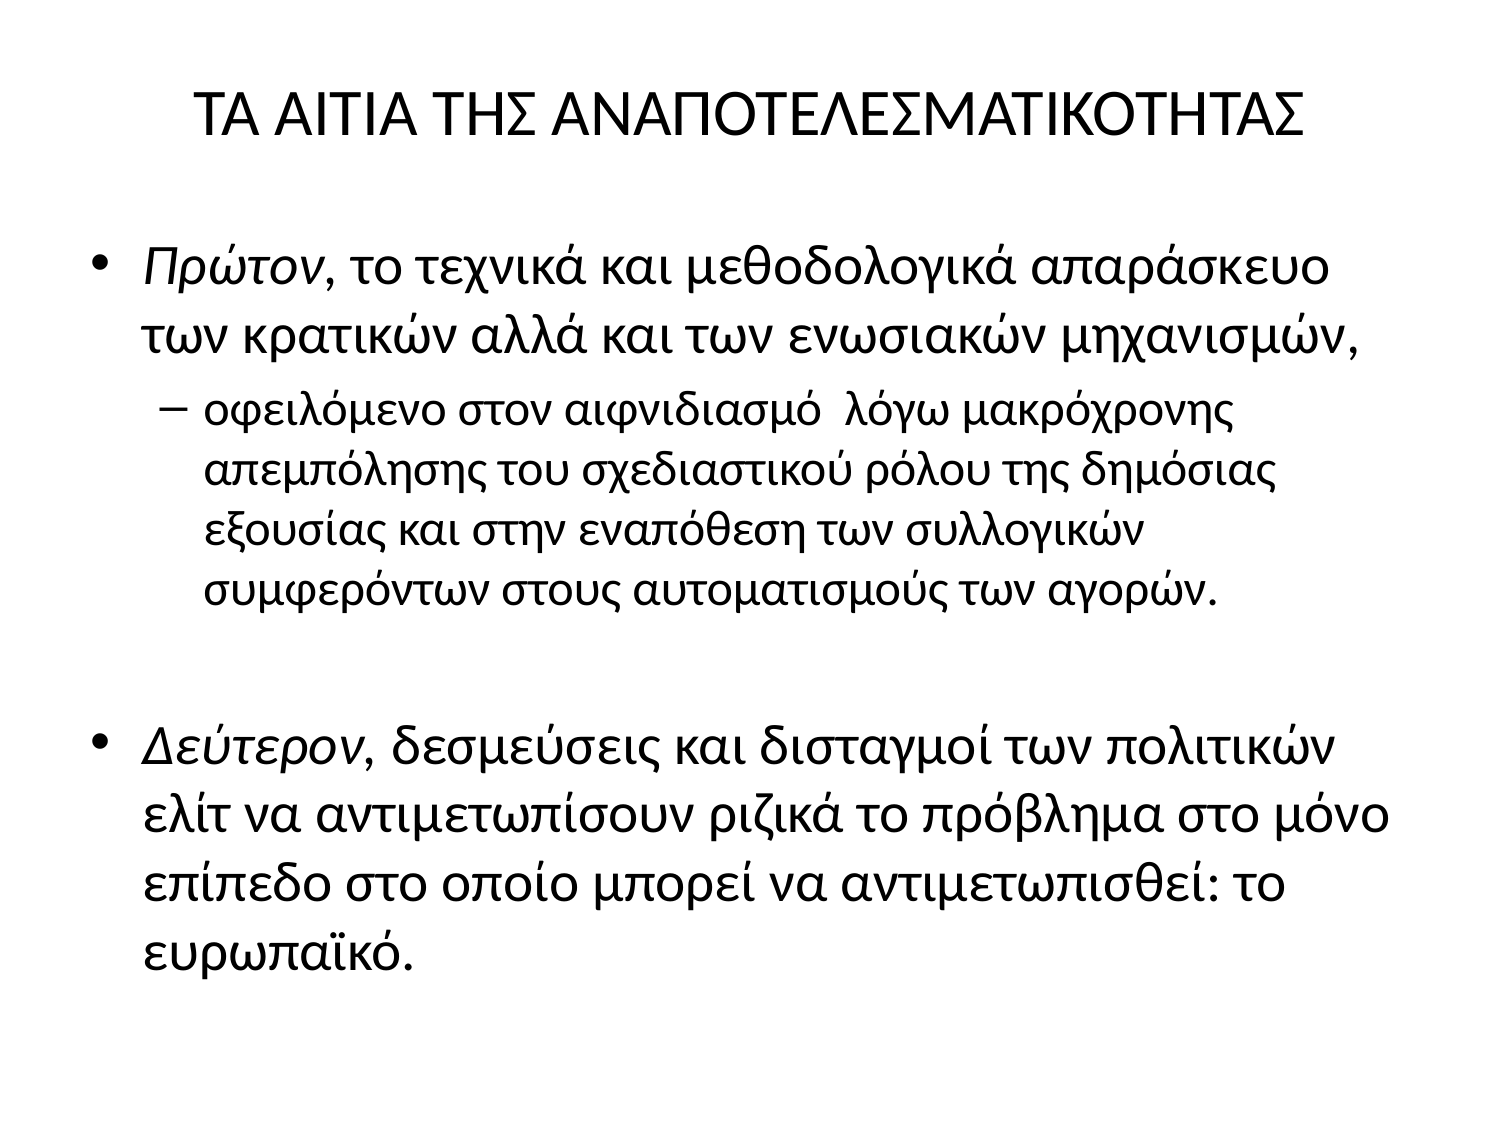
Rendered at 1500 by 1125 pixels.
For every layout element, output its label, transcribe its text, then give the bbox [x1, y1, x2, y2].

list Πρώτον, το τεχνικά και μεθοδολογικά απαράσκευο των κρατικών αλλά και των ενωσιακών μηχανισμών, οφειλόμενο στον αιφνιδιασμό λόγω μακρόχρονης απεμπόλησης του σχεδιαστικού ρόλου της δημόσιας εξουσίας και στην εναπόθεση των συλλογικών συμφερόντων στους αυτοματισμούς των αγορών. Δεύτερον, δεσμεύσεις και δισταγμοί των πολιτικών ελίτ να αντιμετωπίσουν ριζικά το πρόβλημα στο μόνο επίπεδο στο οποίο μπορεί να αντιμετωπισθεί: το ευρωπαϊκό. [75, 219, 1425, 1005]
title ΤΑ ΑΙΤΙΑ ΤΗΣ ΑΝΑΠΟΤΕΛΕΣΜΑΤΙΚΟΤΗΤΑΣ [75, 45, 1425, 173]
